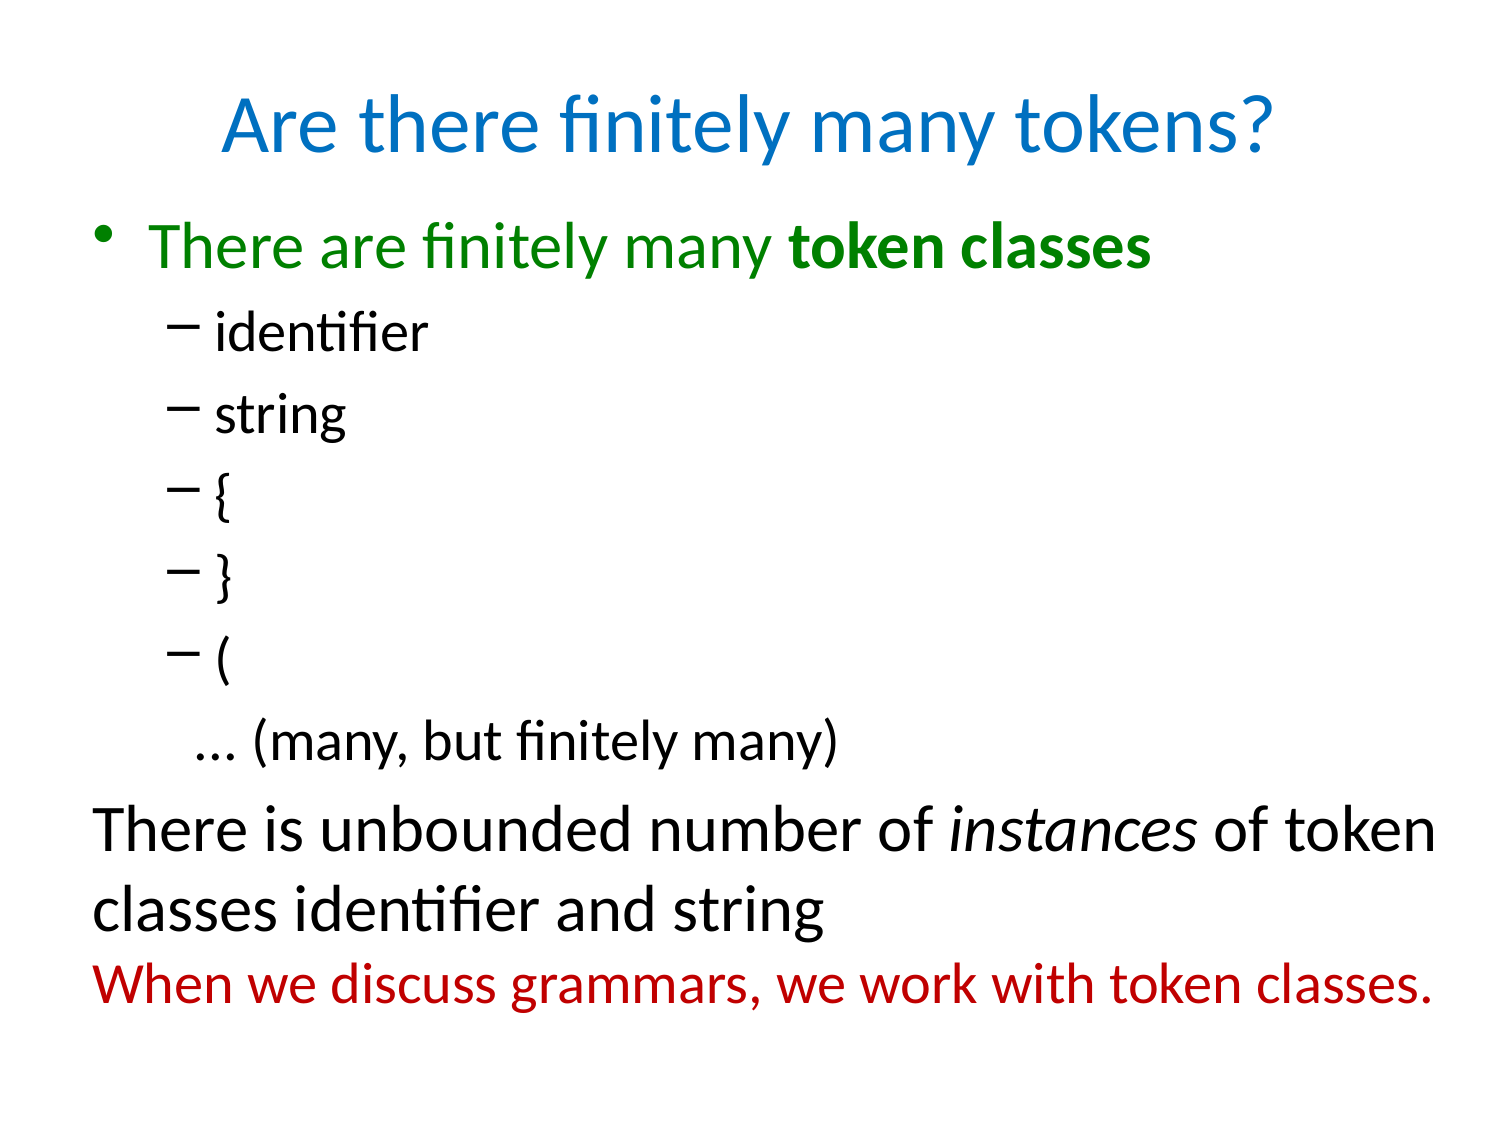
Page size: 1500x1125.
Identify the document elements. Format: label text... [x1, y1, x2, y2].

list There are finitely many token classes identifier string { } ( ... (many, but finitely many) There is unbounded number of instances of token classes identifier and string When we discuss grammars, we work with token classes. [77, 194, 1480, 959]
title Are there finitely many tokens? [74, 25, 1426, 214]
